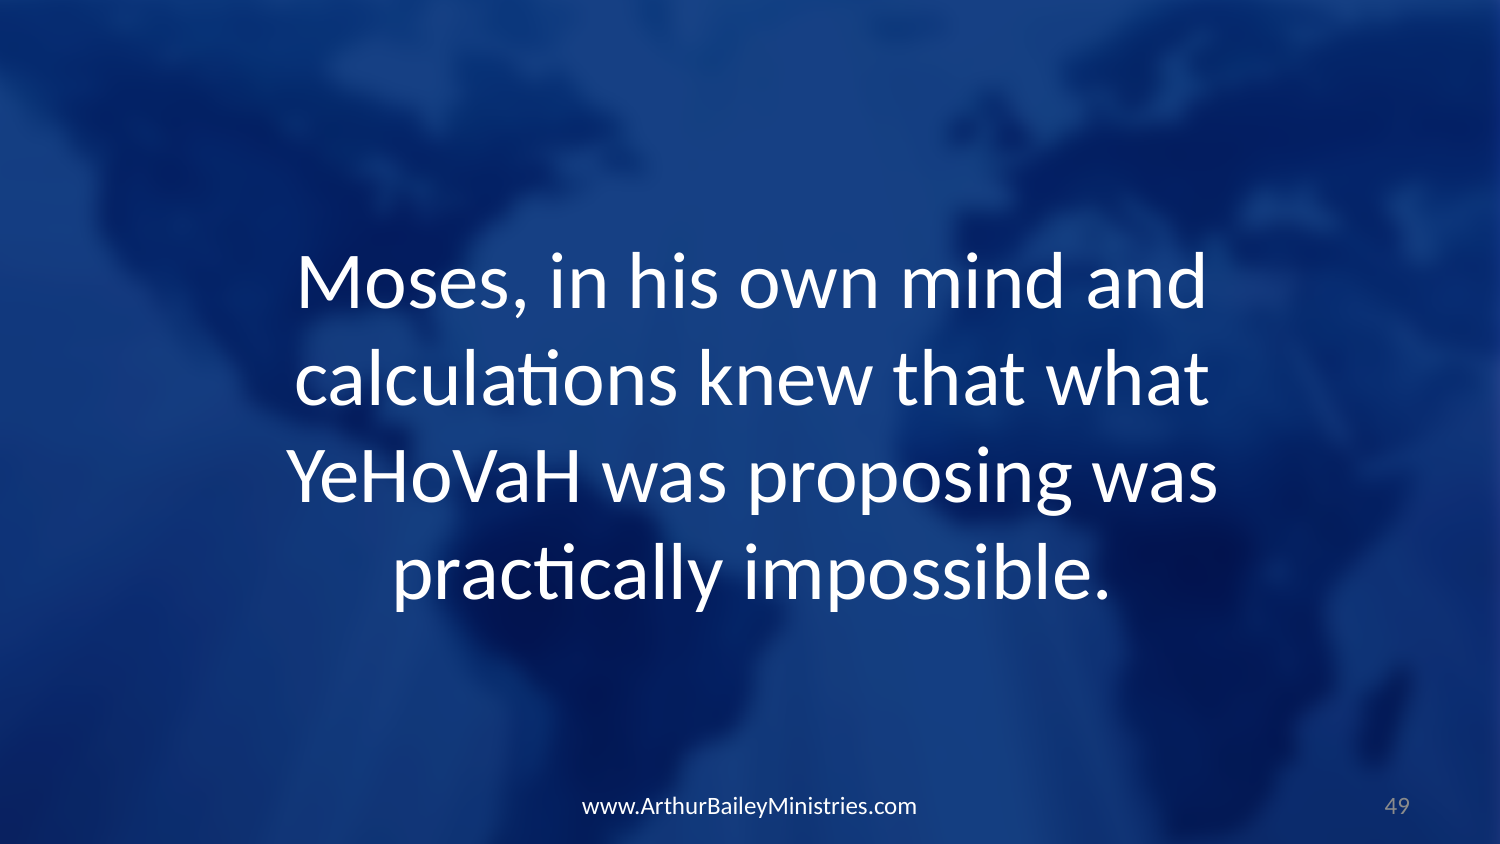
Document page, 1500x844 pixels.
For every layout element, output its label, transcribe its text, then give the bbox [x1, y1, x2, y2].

picture [0, 0, 1500, 844]
list Moses, in his own mind and calculations knew that what YeHoVaH was proposing was practically impossible. [151, 107, 1355, 741]
footer www.ArthurBaileyMinistries.com [512, 782, 988, 827]
slide_number 49 [1074, 782, 1425, 827]
